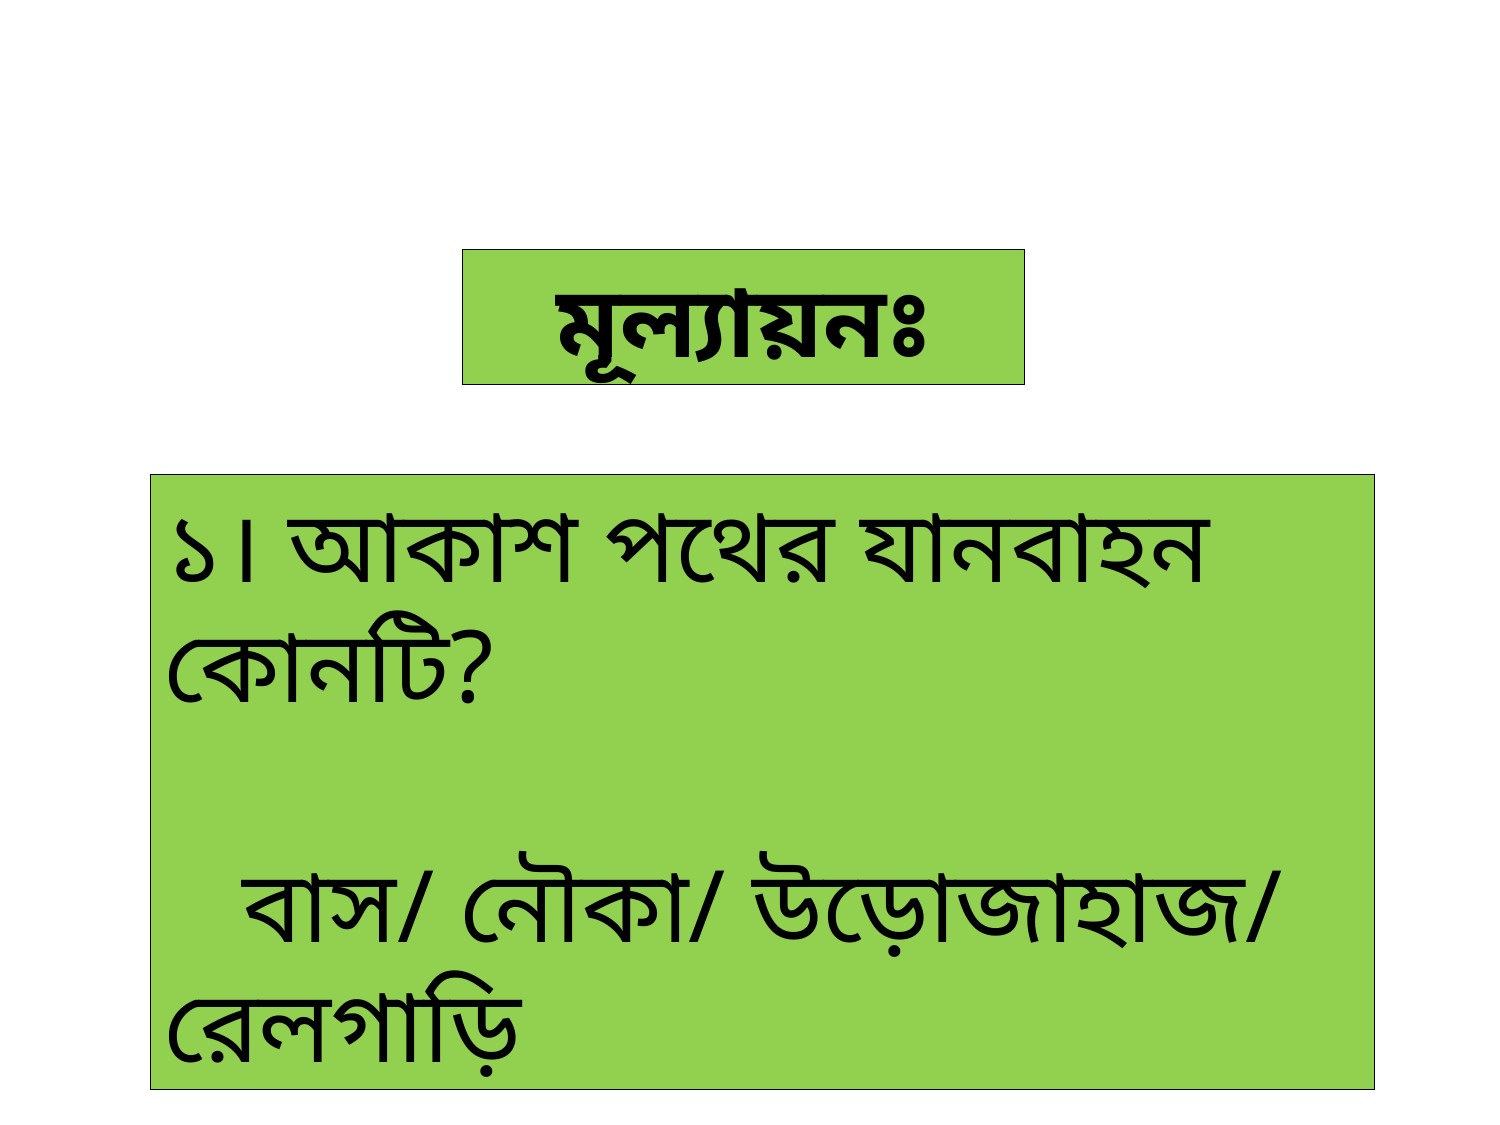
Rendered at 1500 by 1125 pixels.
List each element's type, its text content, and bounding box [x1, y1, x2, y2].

text_box মূল্যায়নঃ [462, 249, 1025, 385]
text_box ১। আকাশ পথের যানবাহন কোনটি? বাস/ নৌকা/ উড়োজাহাজ/ রেলগাড়ি [150, 474, 1375, 1090]
